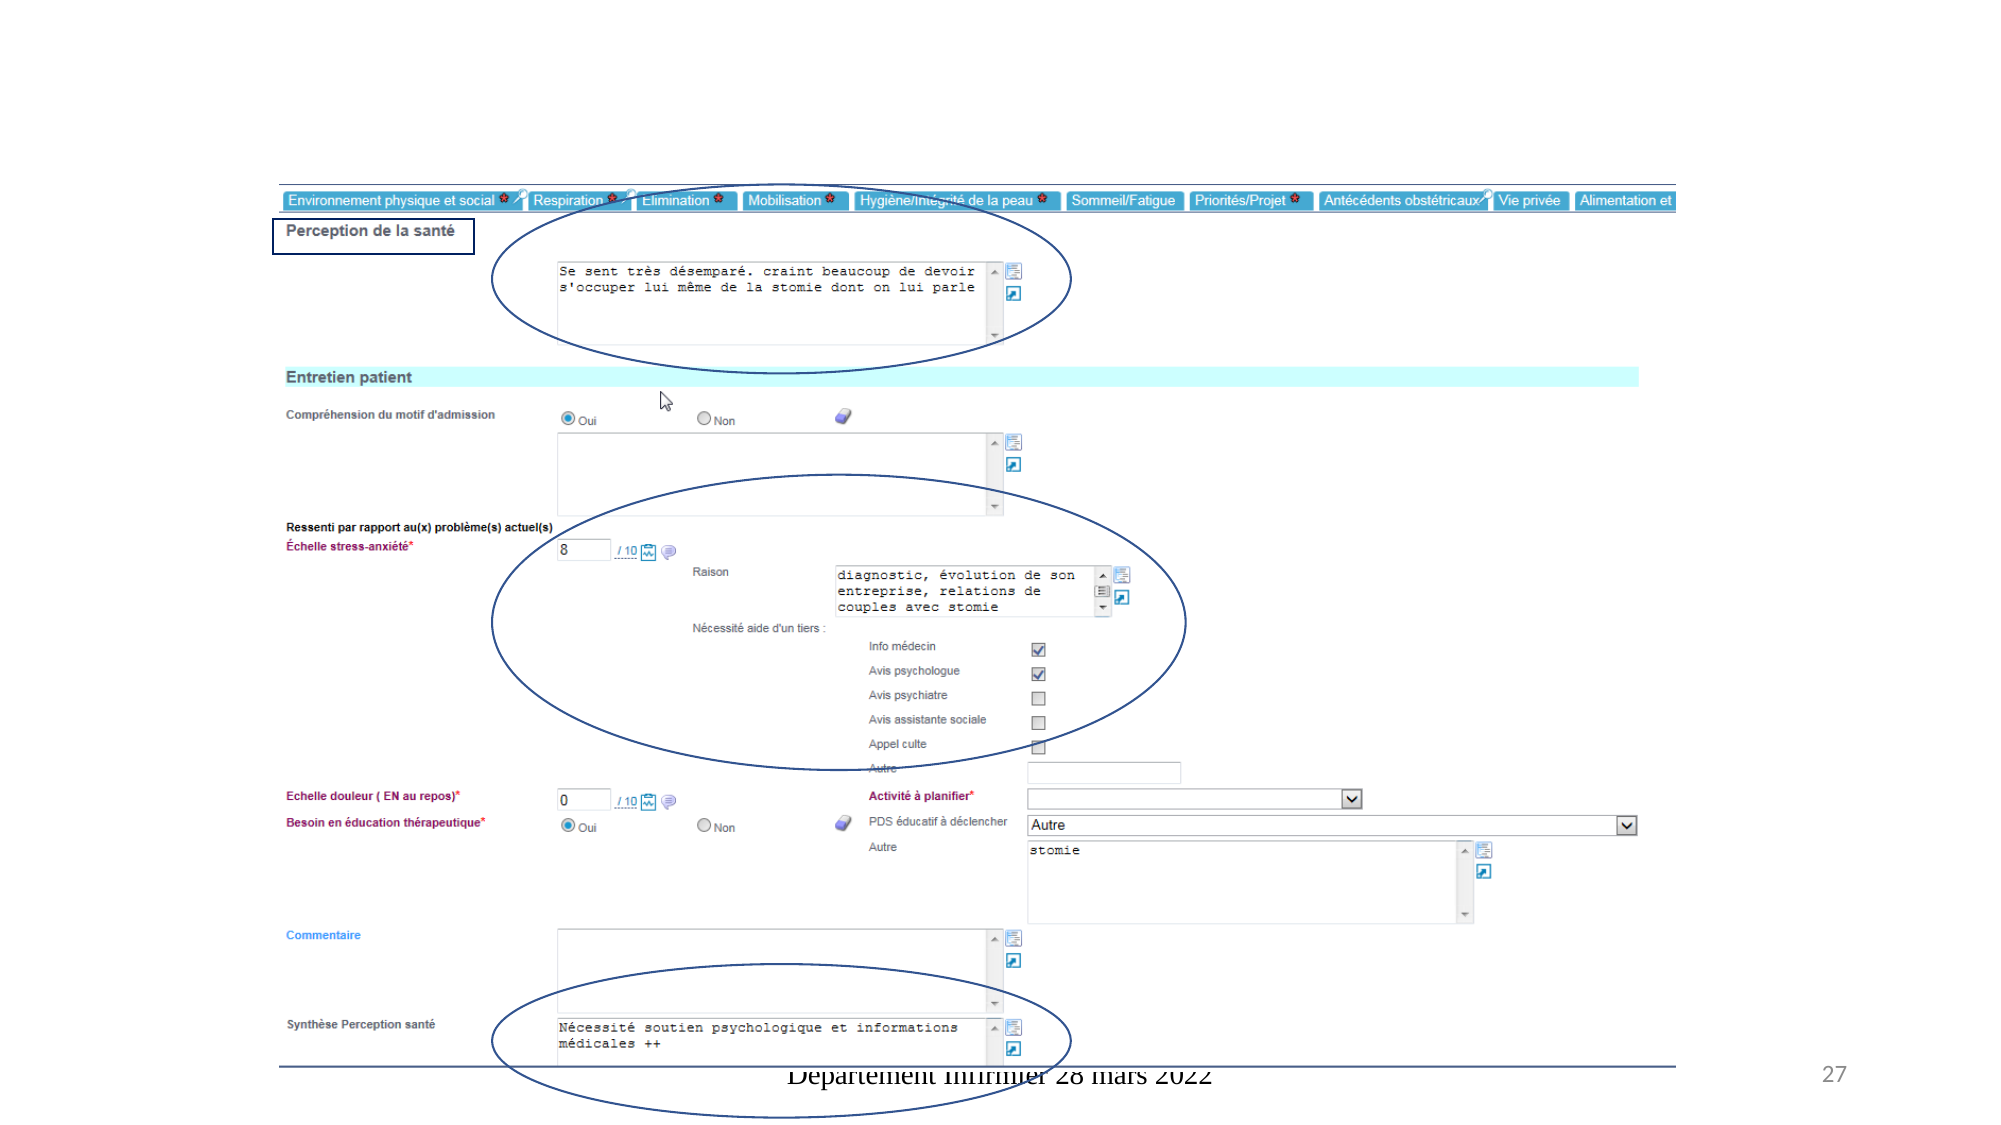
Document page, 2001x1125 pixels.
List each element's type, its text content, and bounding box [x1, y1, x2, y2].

text_box [515, 1072, 957, 1119]
slide_number 27 [1412, 1042, 1863, 1103]
text_box [272, 218, 279, 255]
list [279, 184, 1676, 1072]
footer Département Infirmier 28 mars 2022 [662, 1072, 1338, 1103]
